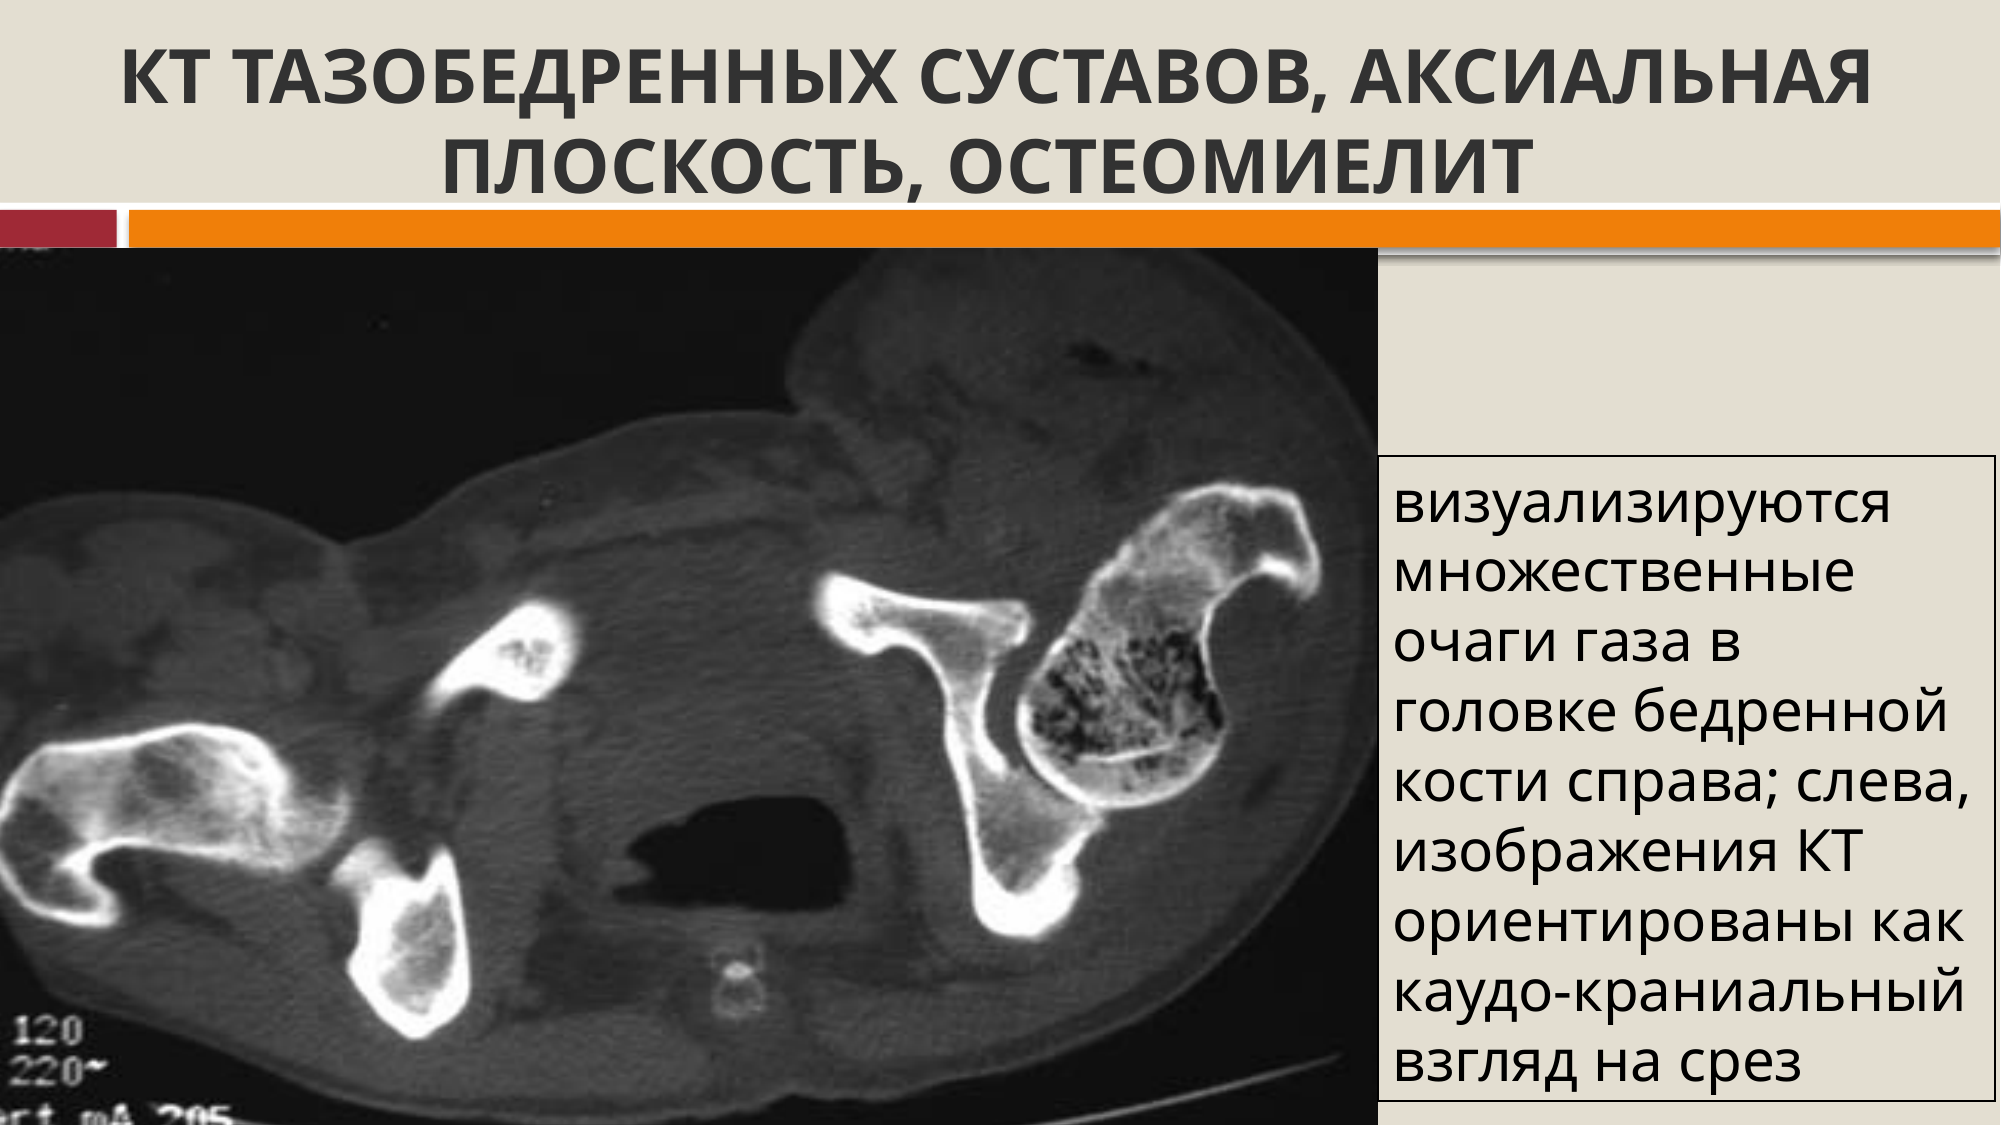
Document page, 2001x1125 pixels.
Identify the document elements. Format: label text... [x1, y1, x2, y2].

text_box визуализируются множественные очаги газа в головке бедренной кости справа; слева, изображения КТ ориентированы как каудо-краниальный взгляд на срез [1382, 456, 1995, 1101]
title КТ ТАЗОБЕДРЕННЫХ СУСТАВОВ, АКСИАЛЬНАЯ ПЛОСКОСТЬ, ОСТЕОМИЕЛИТ [0, 37, 1995, 200]
picture [0, 248, 1379, 1125]
